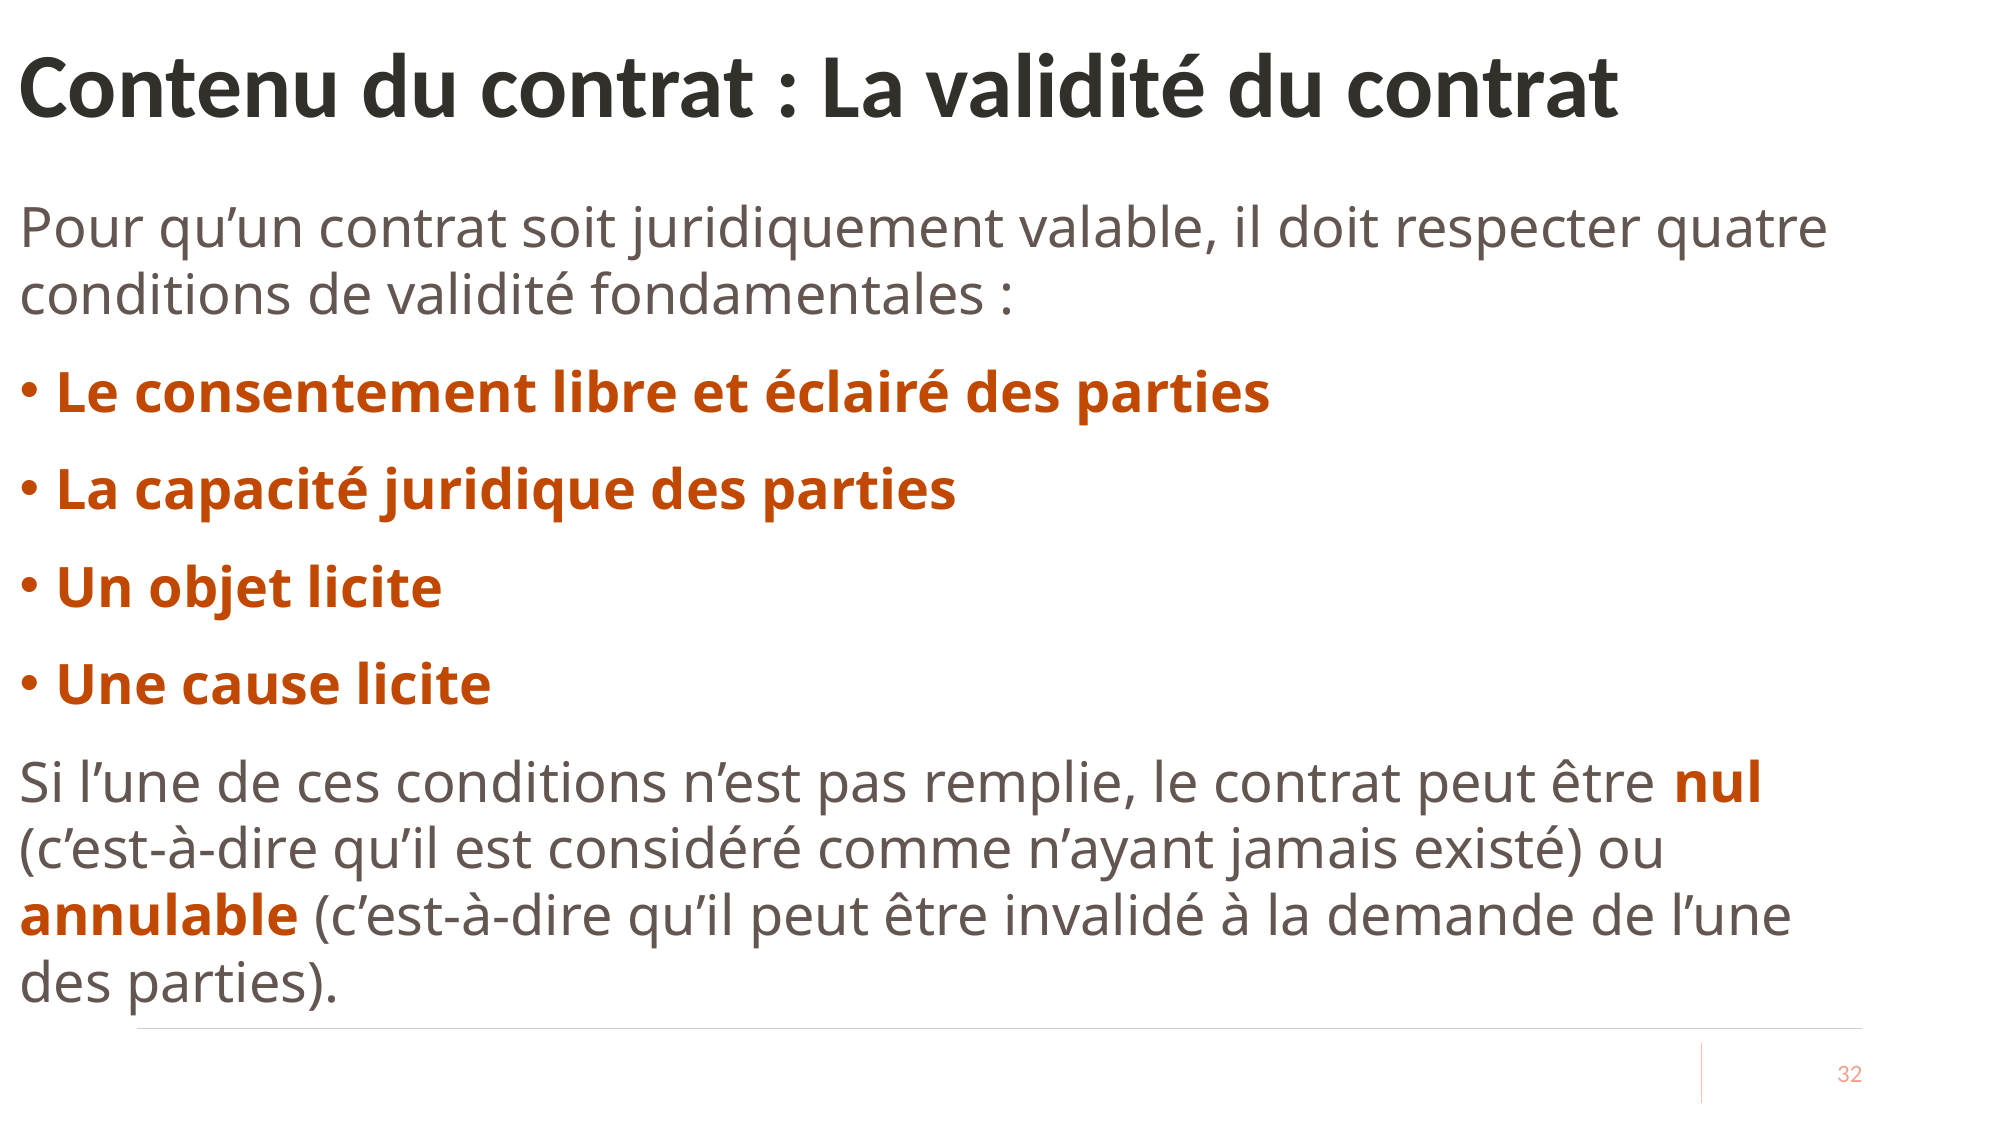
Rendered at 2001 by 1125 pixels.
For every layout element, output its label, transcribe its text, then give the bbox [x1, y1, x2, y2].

slide_number 32 [1720, 1042, 1863, 1103]
list Pour qu’un contrat soit juridiquement valable, il doit respecter quatre conditions de validité fondamentales : Le consentement libre et éclairé des parties La capacité juridique des parties Un objet licite Une cause licite Si l’une de ces conditions n’est pas remplie, le contrat peut être nul (c’est-à-dire qu’il est considéré comme n’ayant jamais existé) ou annulable (c’est-à-dire qu’il peut être invalidé à la demande de l’une des parties). [19, 184, 1910, 1024]
title Contenu du contrat : La validité du contrat [19, 26, 1945, 149]
